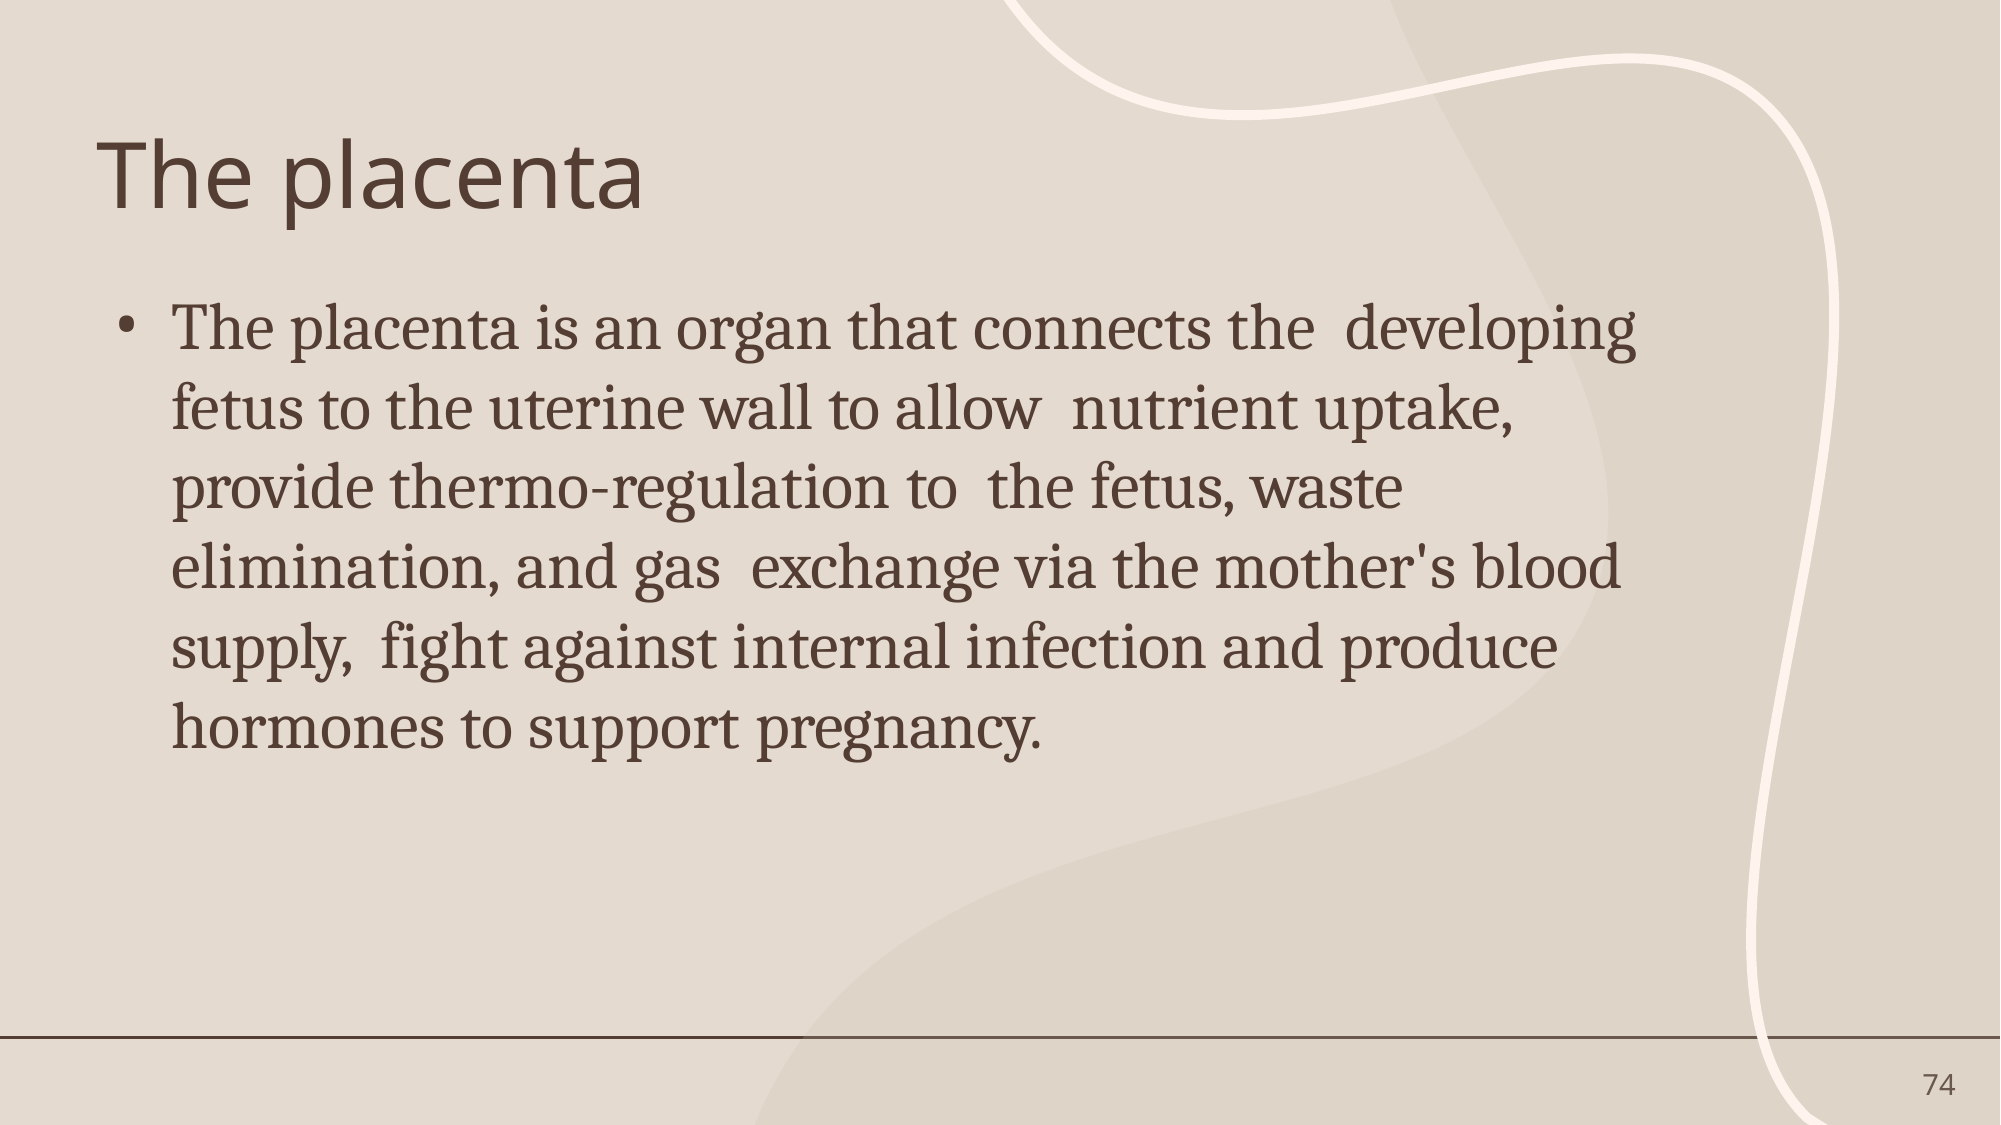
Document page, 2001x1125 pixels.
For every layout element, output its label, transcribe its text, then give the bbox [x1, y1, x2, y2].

title The placenta [94, 76, 1820, 267]
text_box The placenta is an organ that connects the developing fetus to the uterine wall to allow nutrient uptake, provide thermo-regulation to the fetus, waste elimination, and gas exchange via the mother's blood supply, fight against internal infection and produce hormones to support pregnancy. [112, 280, 1721, 763]
slide_number 74 [1808, 1060, 1971, 1112]
